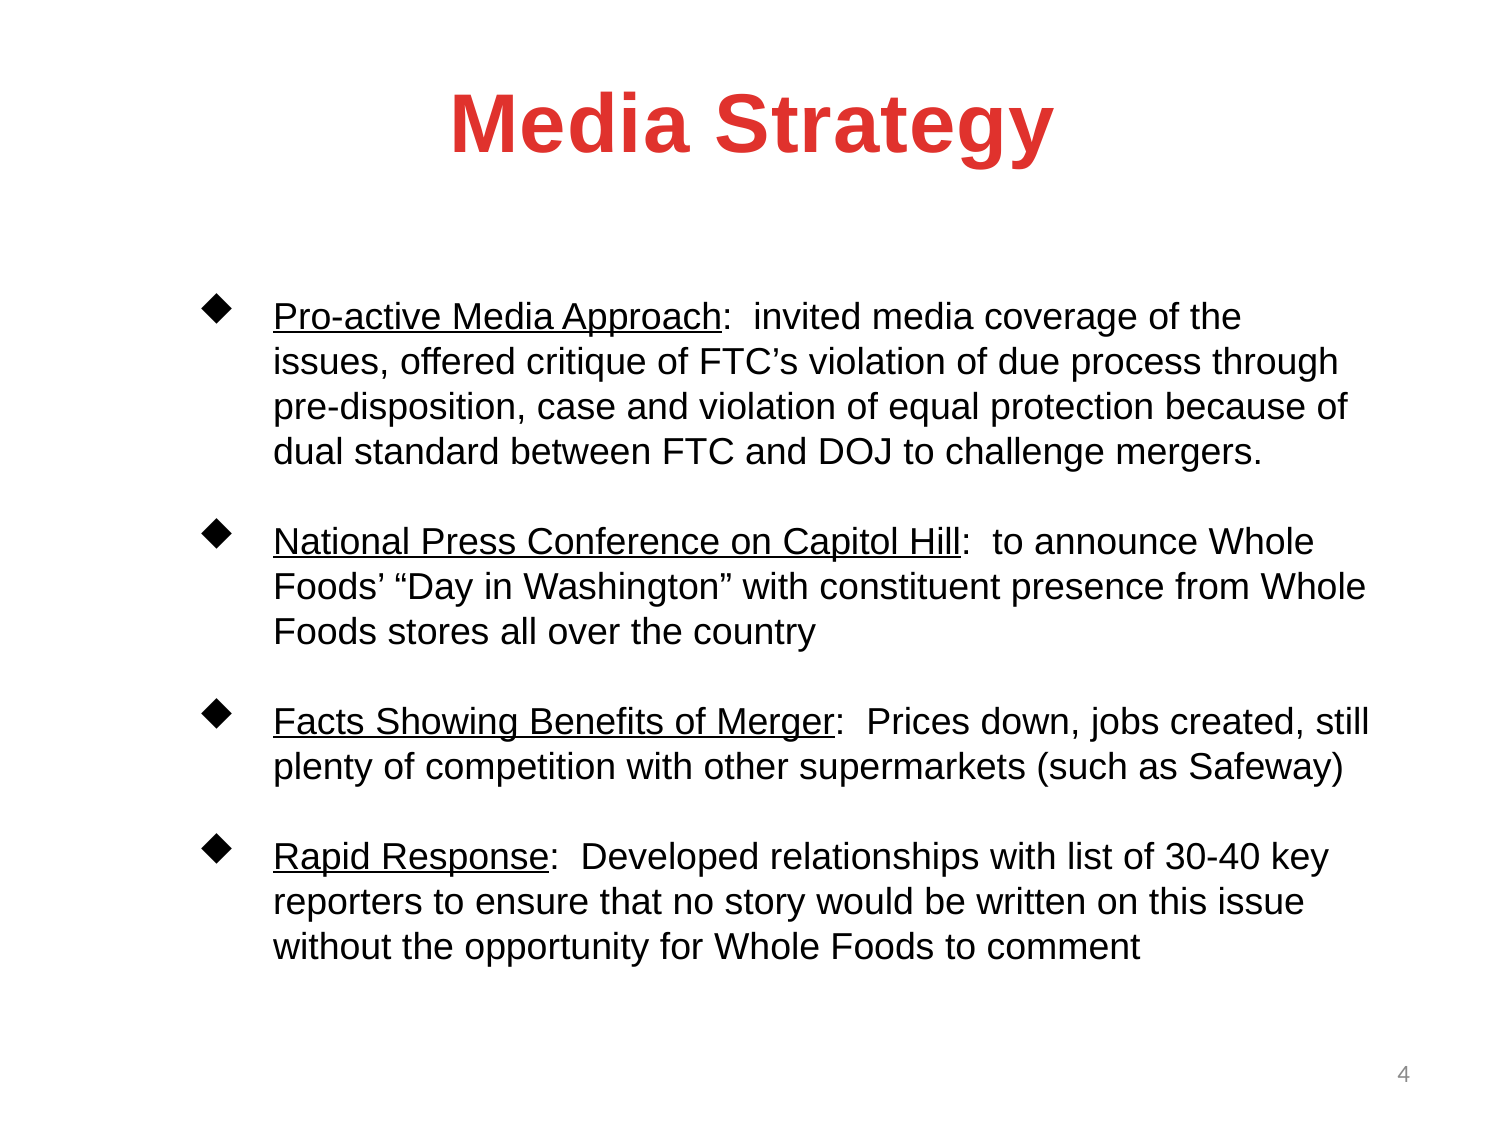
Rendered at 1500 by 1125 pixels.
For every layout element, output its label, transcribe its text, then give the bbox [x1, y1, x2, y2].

text_box Media Strategy [119, 63, 1386, 176]
text_box Pro-active Media Approach: invited media coverage of the issues, offered critique of FTC’s violation of due process through pre-disposition, case and violation of equal protection because of dual standard between FTC and DOJ to challenge mergers. National Press Conference on Capitol Hill: to announce Whole Foods’ “Day in Washington” with constituent presence from Whole Foods stores all over the country Facts Showing Benefits of Merger: Prices down, jobs created, still plenty of competition with other supermarkets (such as Safeway) Rapid Response: Developed relationships with list of 30-40 key reporters to ensure that no story would be written on this issue without the opportunity for Whole Foods to comment [108, 284, 1405, 974]
slide_number 4 [1074, 1042, 1425, 1103]
